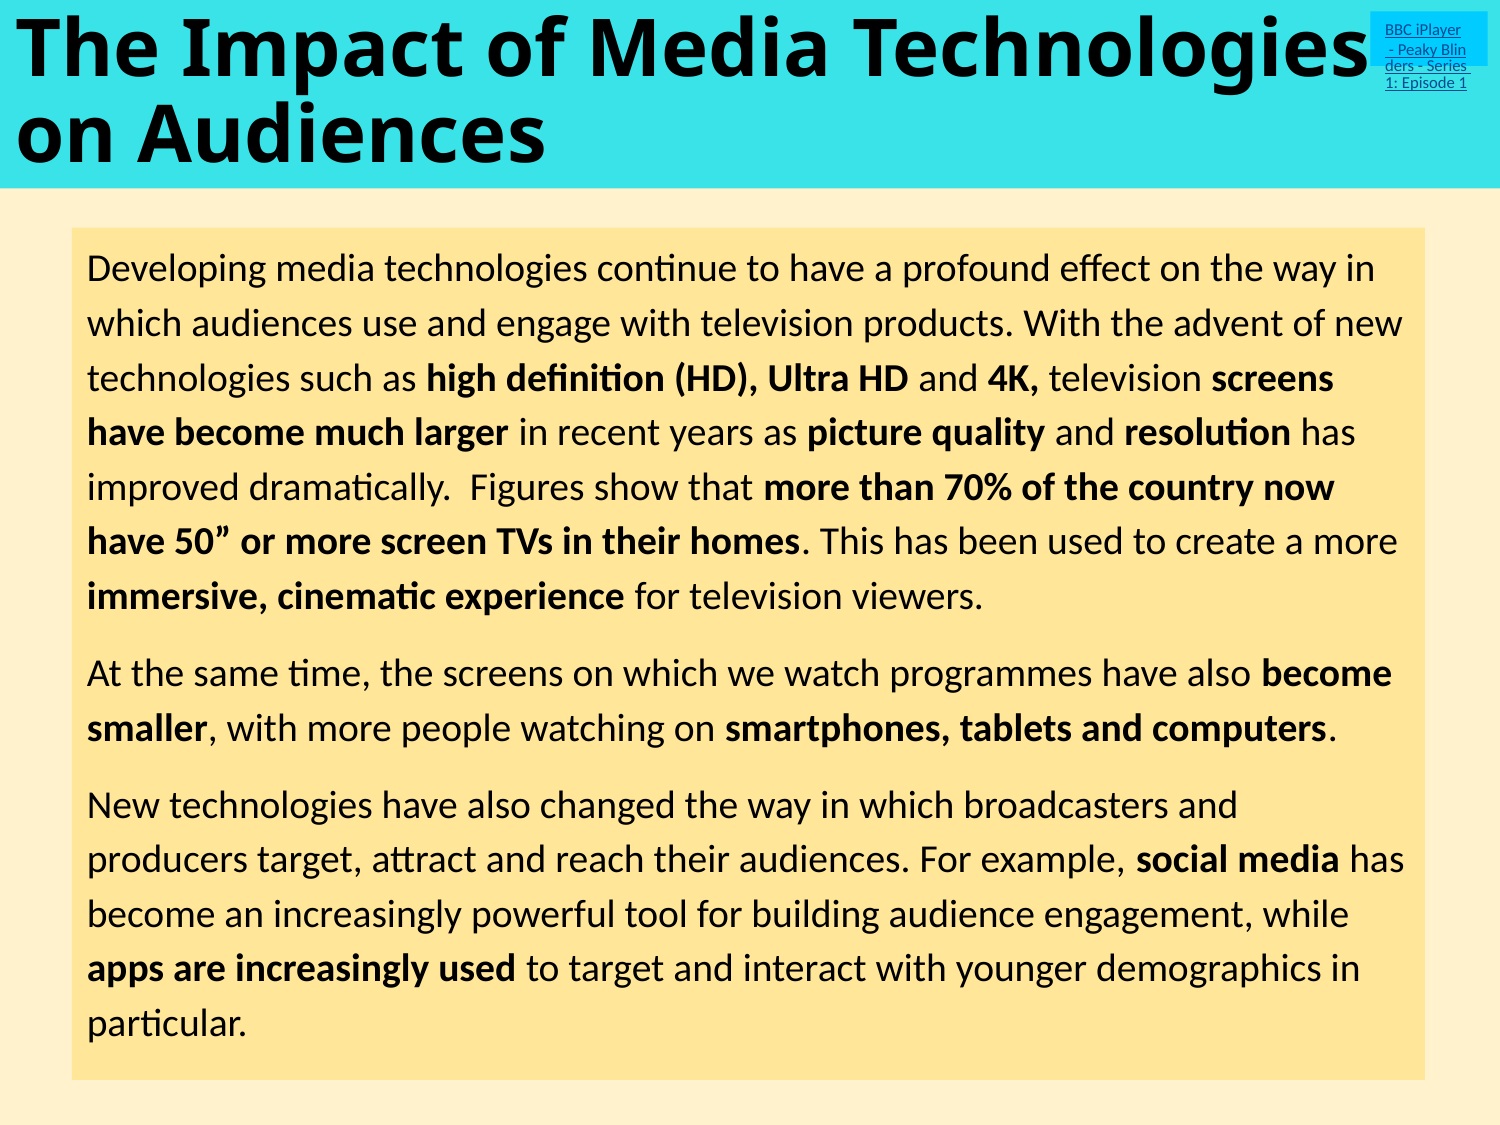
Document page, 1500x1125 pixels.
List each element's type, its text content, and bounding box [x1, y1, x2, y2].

title The Impact of Media Technologies on Audiences [0, 0, 1500, 189]
text_box BBC iPlayer - Peaky Blinders - Series 1: Episode 1 [1370, 11, 1488, 66]
list Developing media technologies continue to have a profound effect on the way in which audiences use and engage with television products. With the advent of new technologies such as high definition (HD), Ultra HD and 4K, television screens have become much larger in recent years as picture quality and resolution has improved dramatically. Figures show that more than 70% of the country now have 50” or more screen TVs in their homes. This has been used to create a more immersive, cinematic experience for television viewers. At the same time, the screens on which we watch programmes have also become smaller, with more people watching on smartphones, tablets and computers. New technologies have also changed the way in which broadcasters and producers target, attract and reach their audiences. For example, social media has become an increasingly powerful tool for building audience engagement, while apps are increasingly used to target and interact with younger demographics in particular. [71, 227, 1425, 1080]
